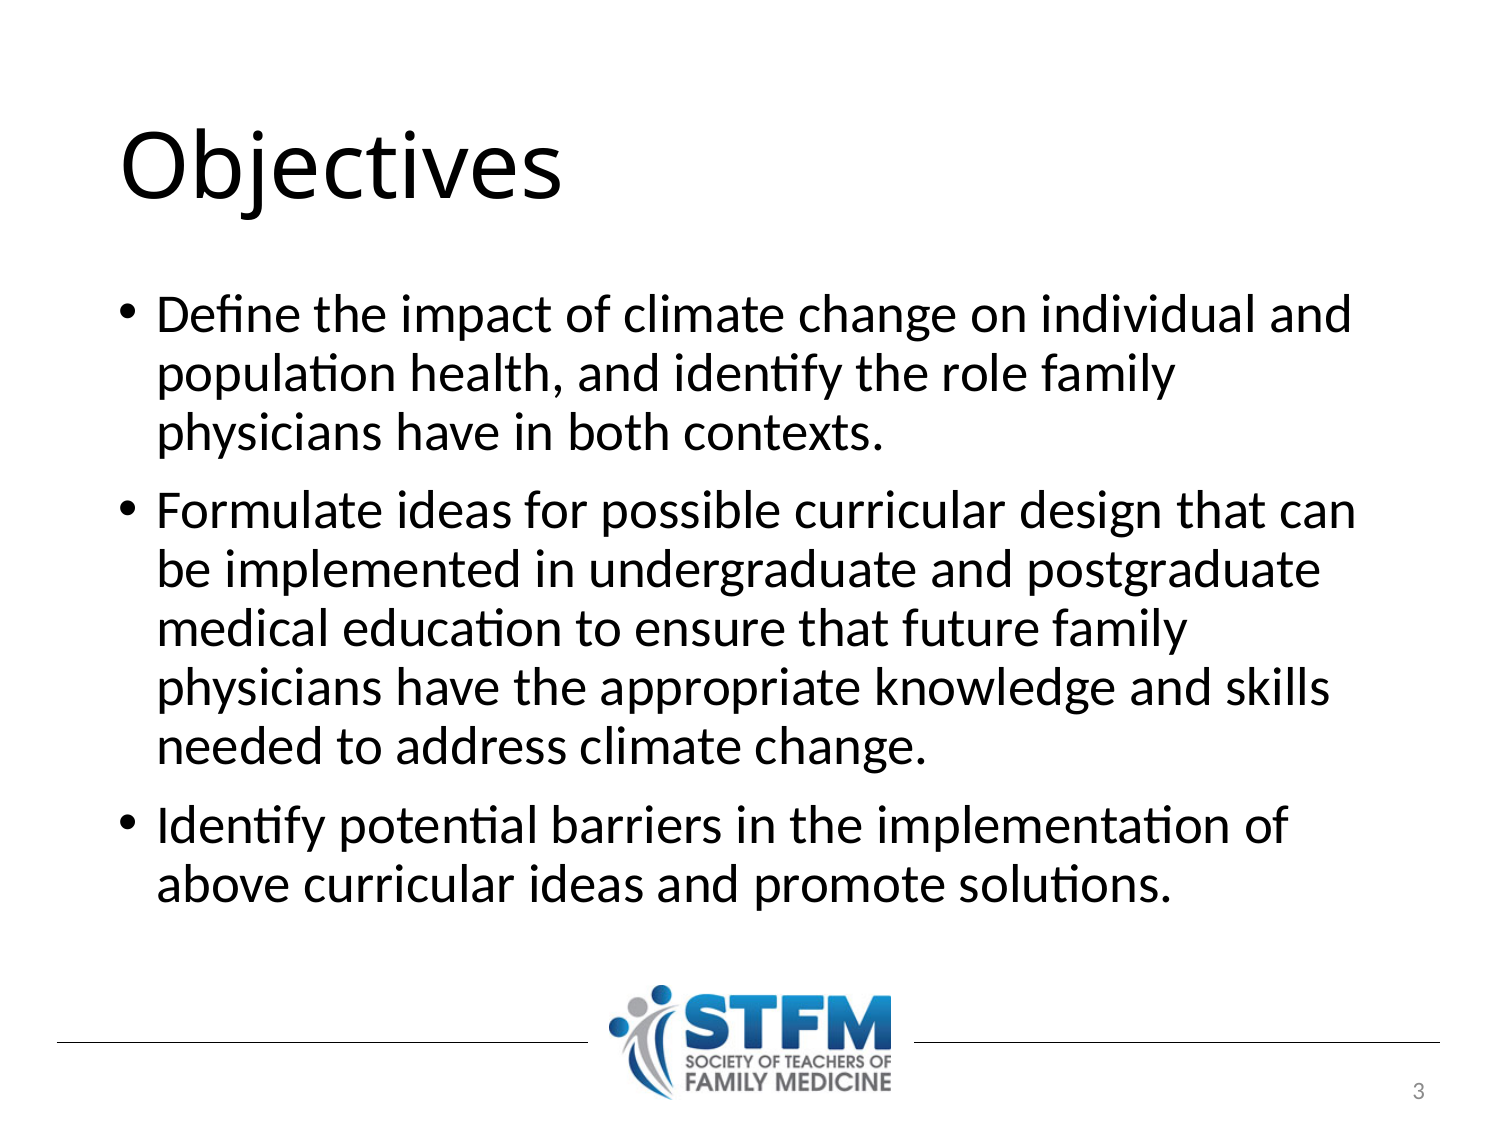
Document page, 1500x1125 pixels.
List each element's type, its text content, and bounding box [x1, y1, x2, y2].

title Objectives [103, 59, 1397, 277]
list Define the impact of climate change on individual and population health, and identify the role family physicians have in both contexts. Formulate ideas for possible curricular design that can be implemented in undergraduate and postgraduate medical education to ensure that future family physicians have the appropriate knowledge and skills needed to address climate change. Identify potential barriers in the implementation of above curricular ideas and promote solutions. [103, 277, 1397, 935]
picture [609, 985, 891, 1100]
slide_number 2 [1102, 1059, 1441, 1120]
